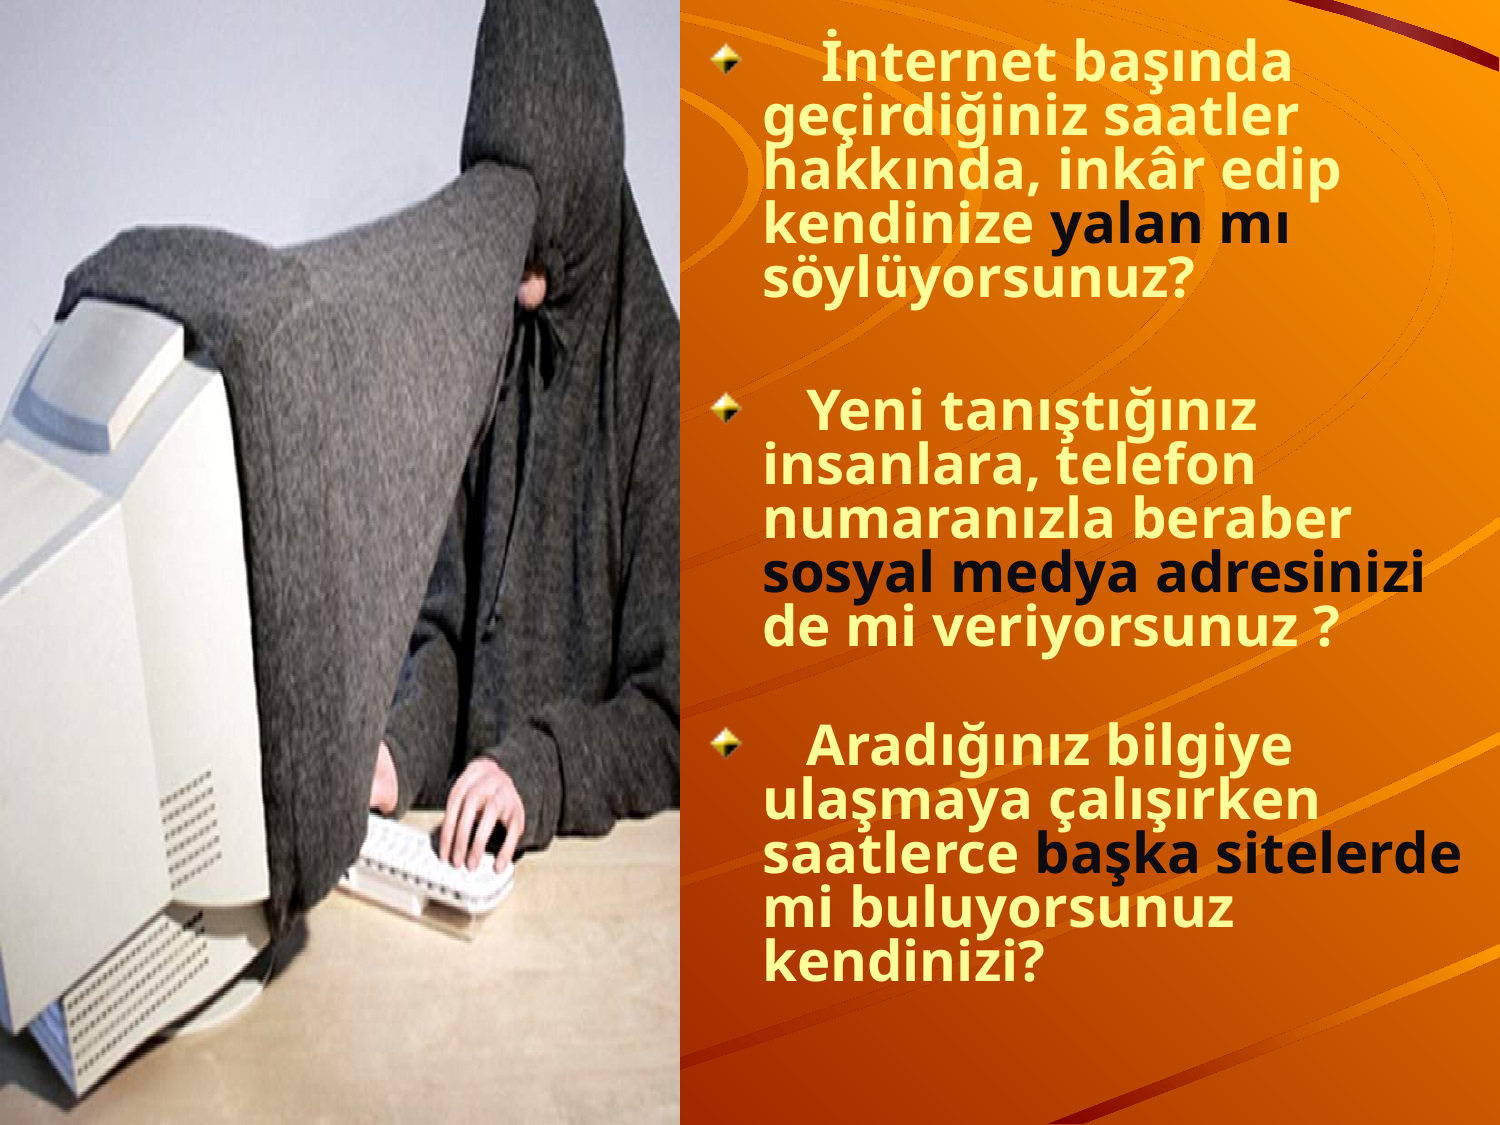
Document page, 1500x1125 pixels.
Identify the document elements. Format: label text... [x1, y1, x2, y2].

picture [0, 0, 680, 1125]
picture [705, 722, 746, 763]
picture [705, 387, 746, 428]
list İnternet başında geçirdiğiniz saatler hakkında, inkâr edip kendinize yalan mı söylüyorsunuz? Yeni tanıştığınız insanlara, telefon numaranızla beraber sosyal medya adresinizi de mi veriyorsunuz ? Aradığınız bilgiye ulaşmaya çalışırken saatlerce başka sitelerde mi buluyorsunuz kendinizi? [690, 30, 1500, 1125]
picture [705, 38, 746, 79]
